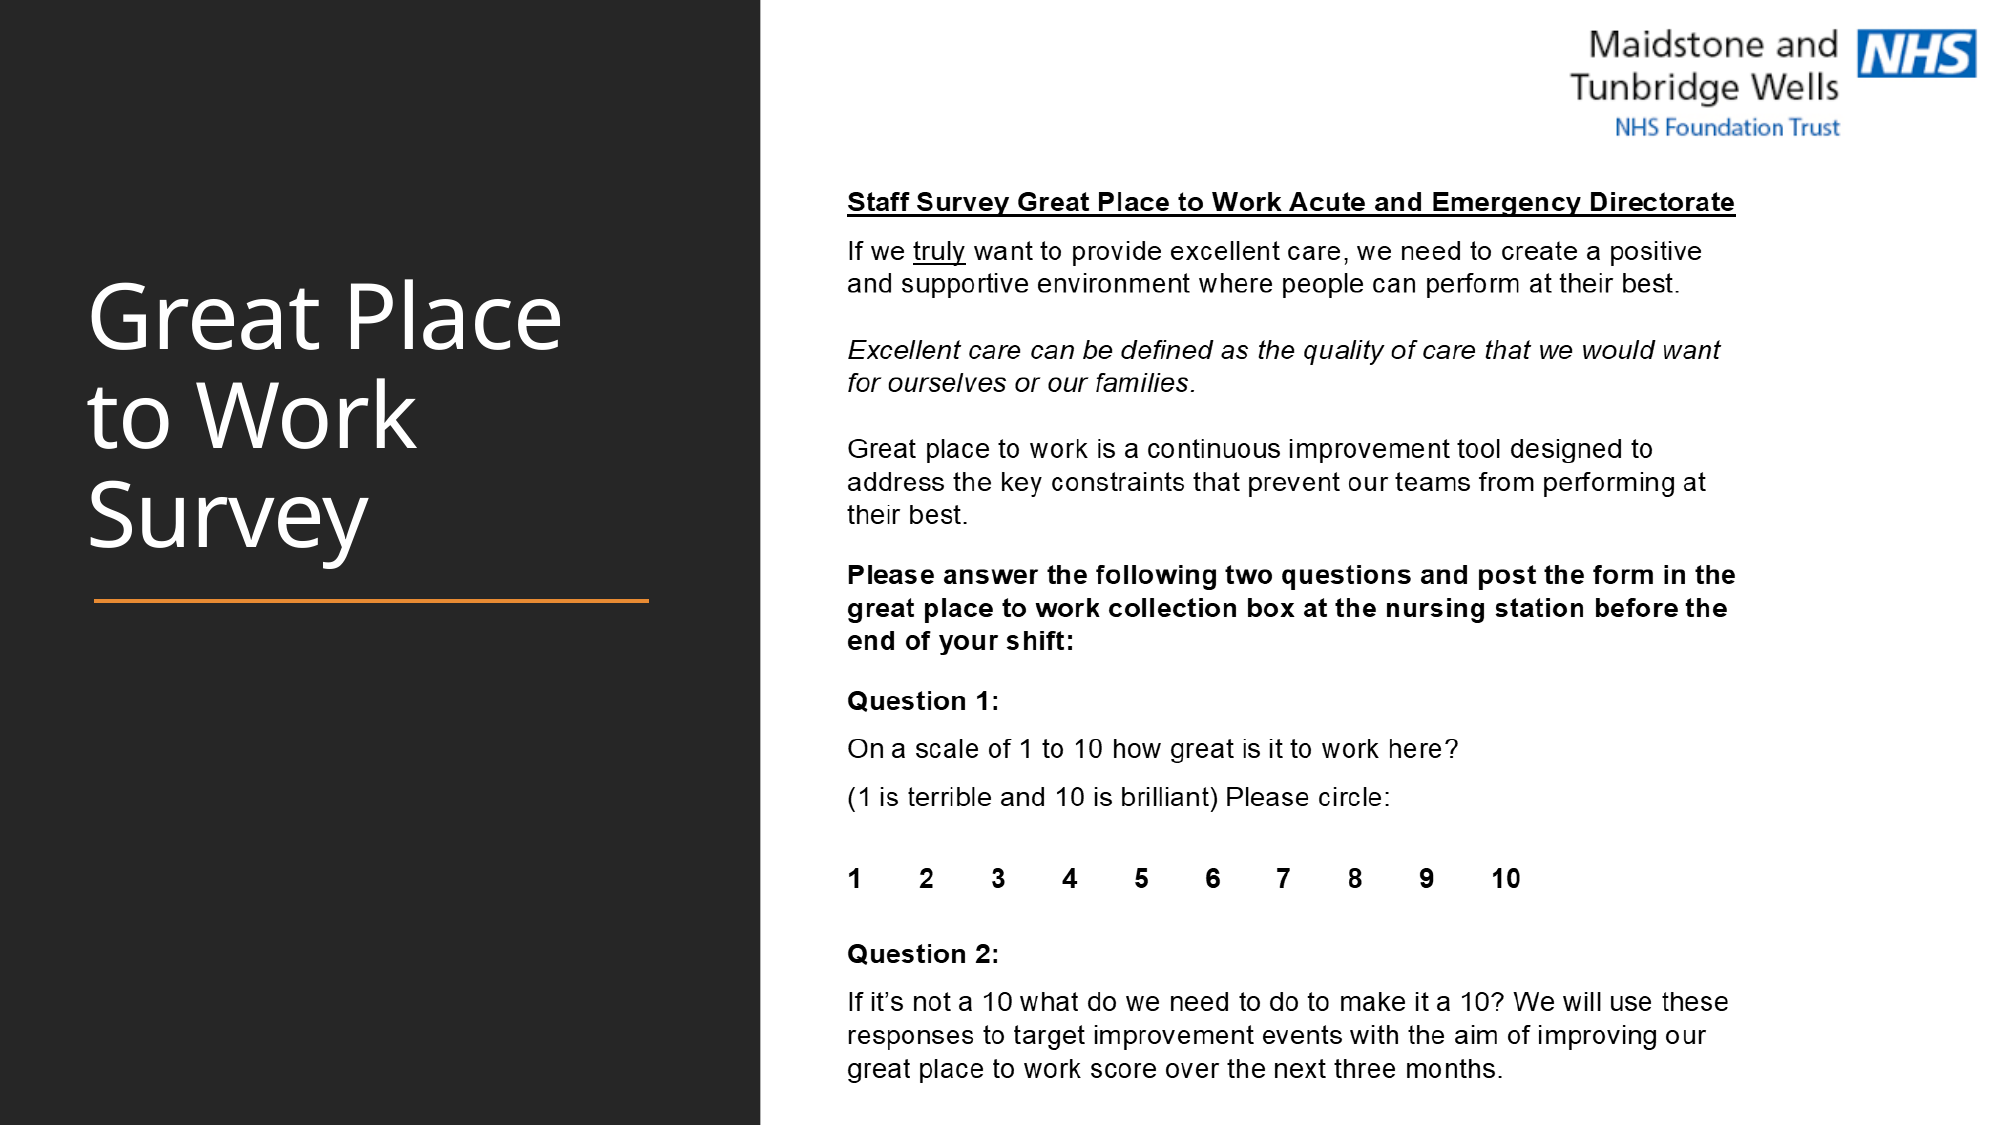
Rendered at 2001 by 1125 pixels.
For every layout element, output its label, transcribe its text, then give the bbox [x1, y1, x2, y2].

picture [846, 186, 1749, 1103]
text_box [0, 0, 762, 1125]
title Great Place to Work Survey [71, 104, 672, 575]
picture [1568, 22, 1985, 150]
text_box [762, 0, 2000, 1125]
